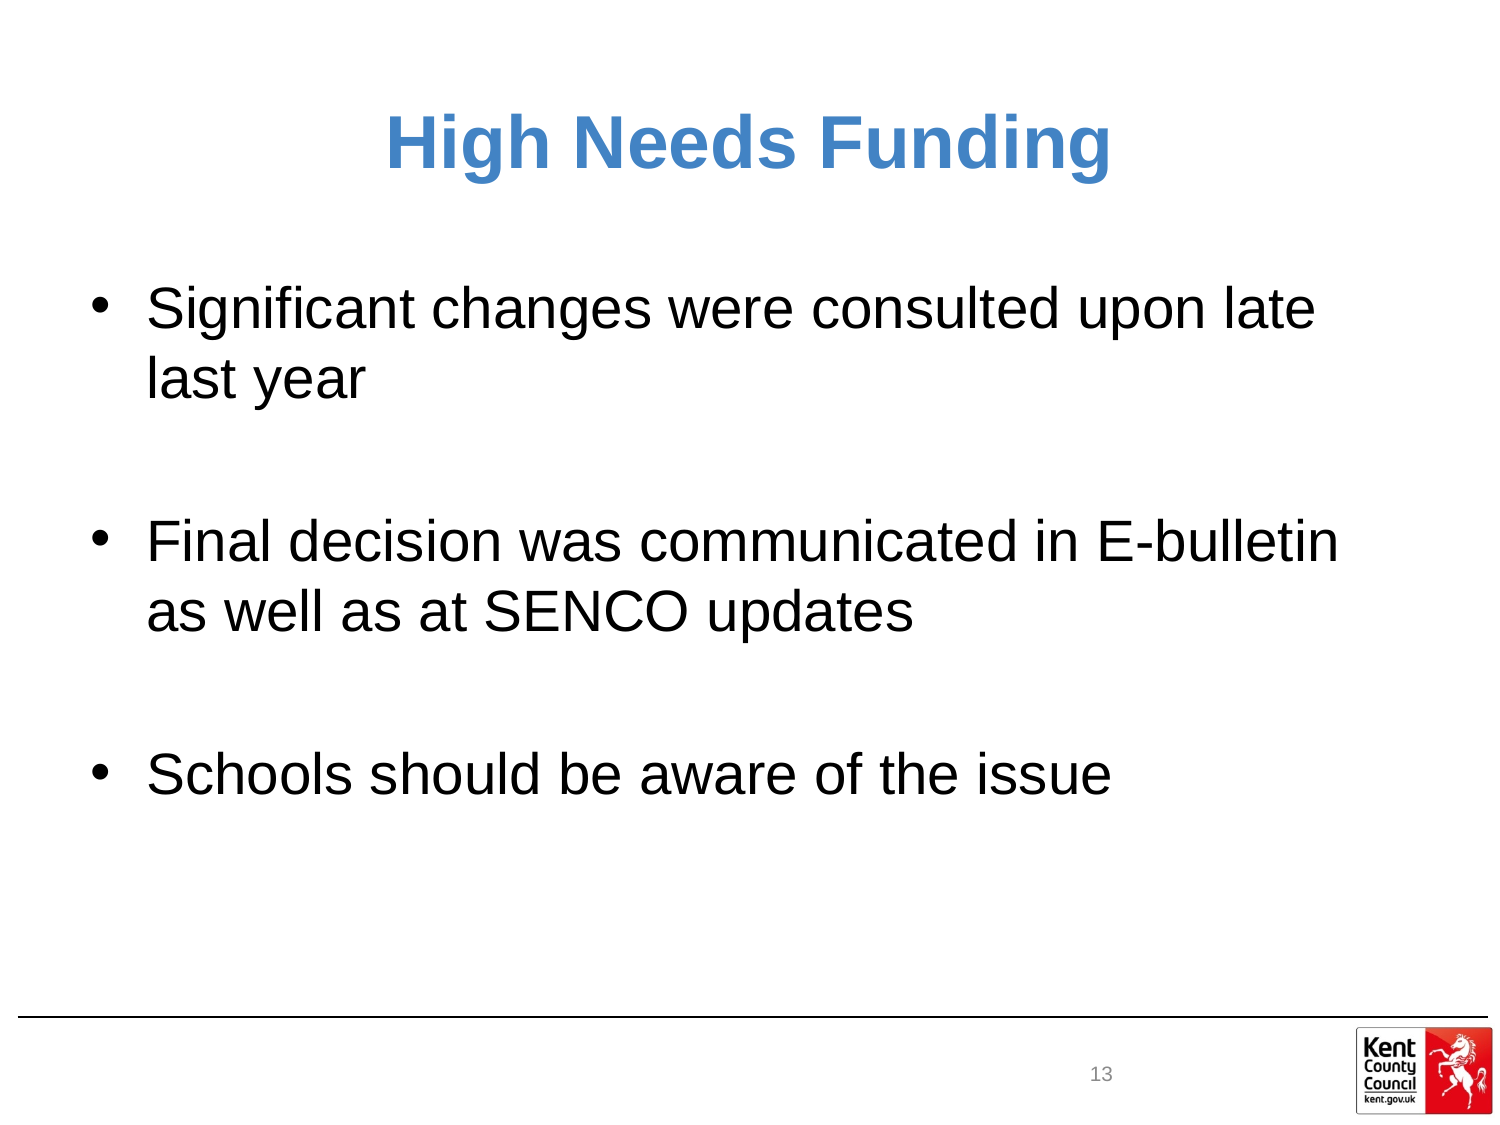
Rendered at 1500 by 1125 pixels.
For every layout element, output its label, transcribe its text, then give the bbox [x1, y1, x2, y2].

list Significant changes were consulted upon late last year Final decision was communicated in E-bulletin as well as at SENCO updates Schools should be aware of the issue [75, 262, 1425, 1005]
title High Needs Funding [75, 45, 1425, 233]
slide_number 13 [1074, 1042, 1425, 1103]
picture [1353, 1023, 1495, 1118]
